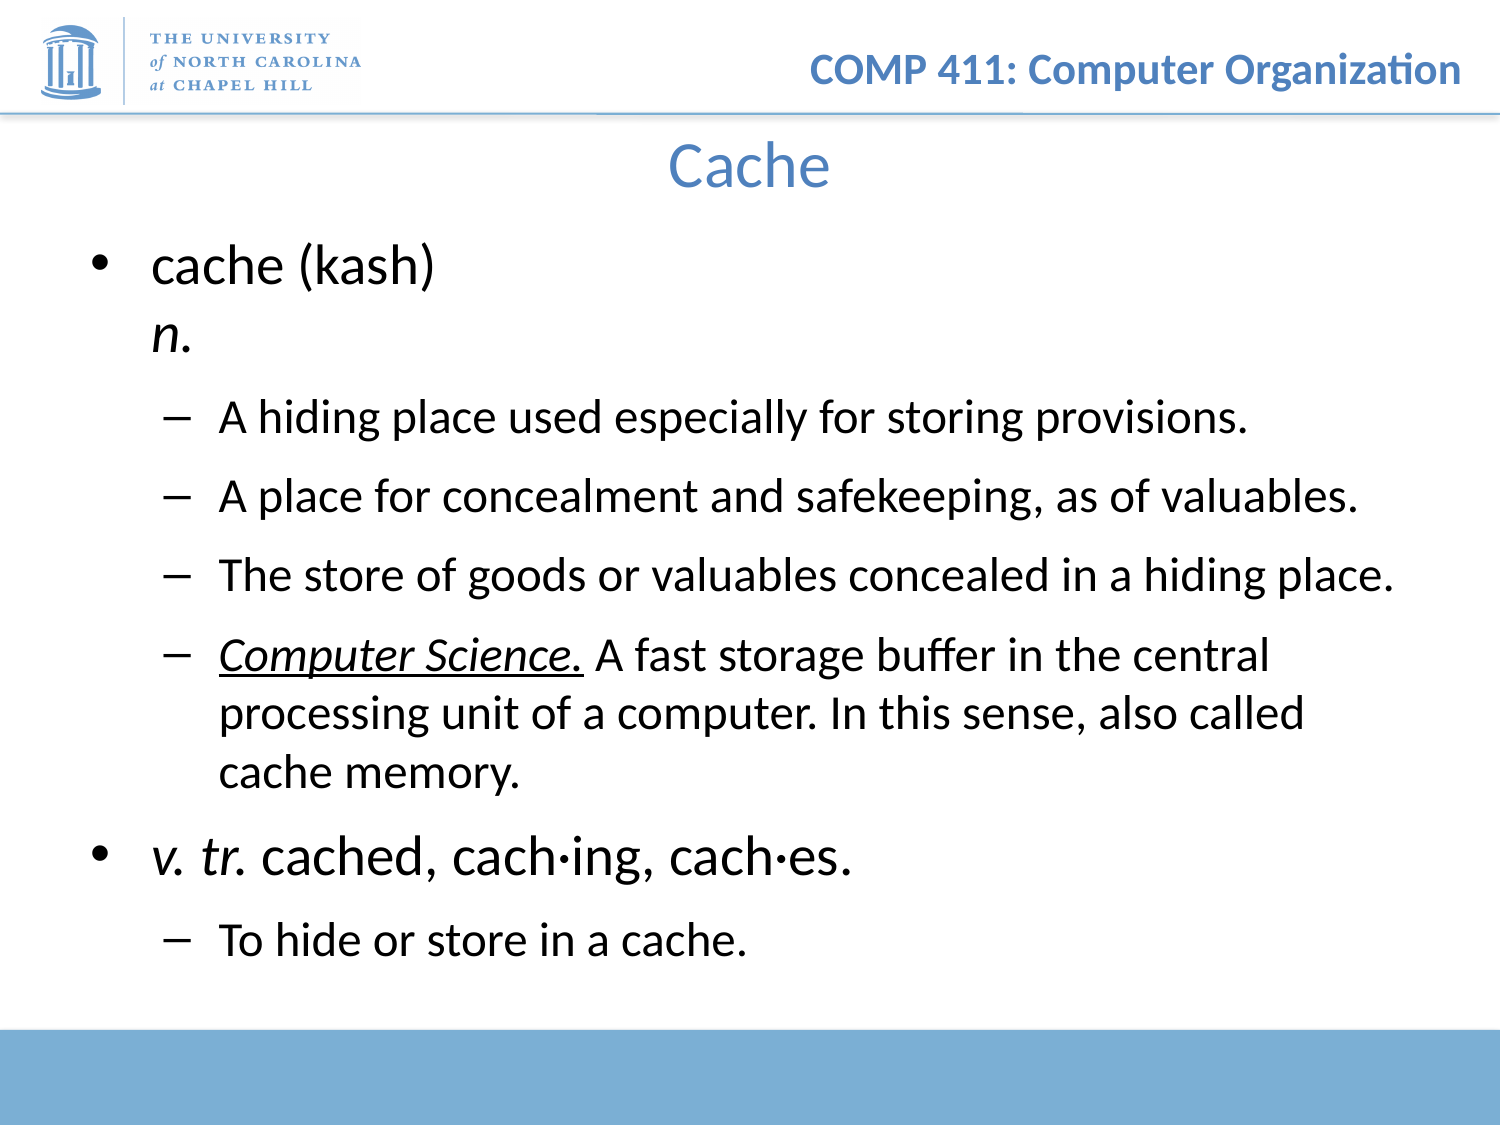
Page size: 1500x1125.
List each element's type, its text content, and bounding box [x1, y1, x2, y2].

list cache (kash) n. A hiding place used especially for storing provisions. A place for concealment and safekeeping, as of valuables. The store of goods or valuables concealed in a hiding place. Computer Science. A fast storage buffer in the central processing unit of a computer. In this sense, also called cache memory. v. tr. cached, cach·ing, cach·es. To hide or store in a cache. [75, 219, 1425, 1024]
picture [41, 17, 361, 105]
title Cache [0, 113, 1500, 209]
